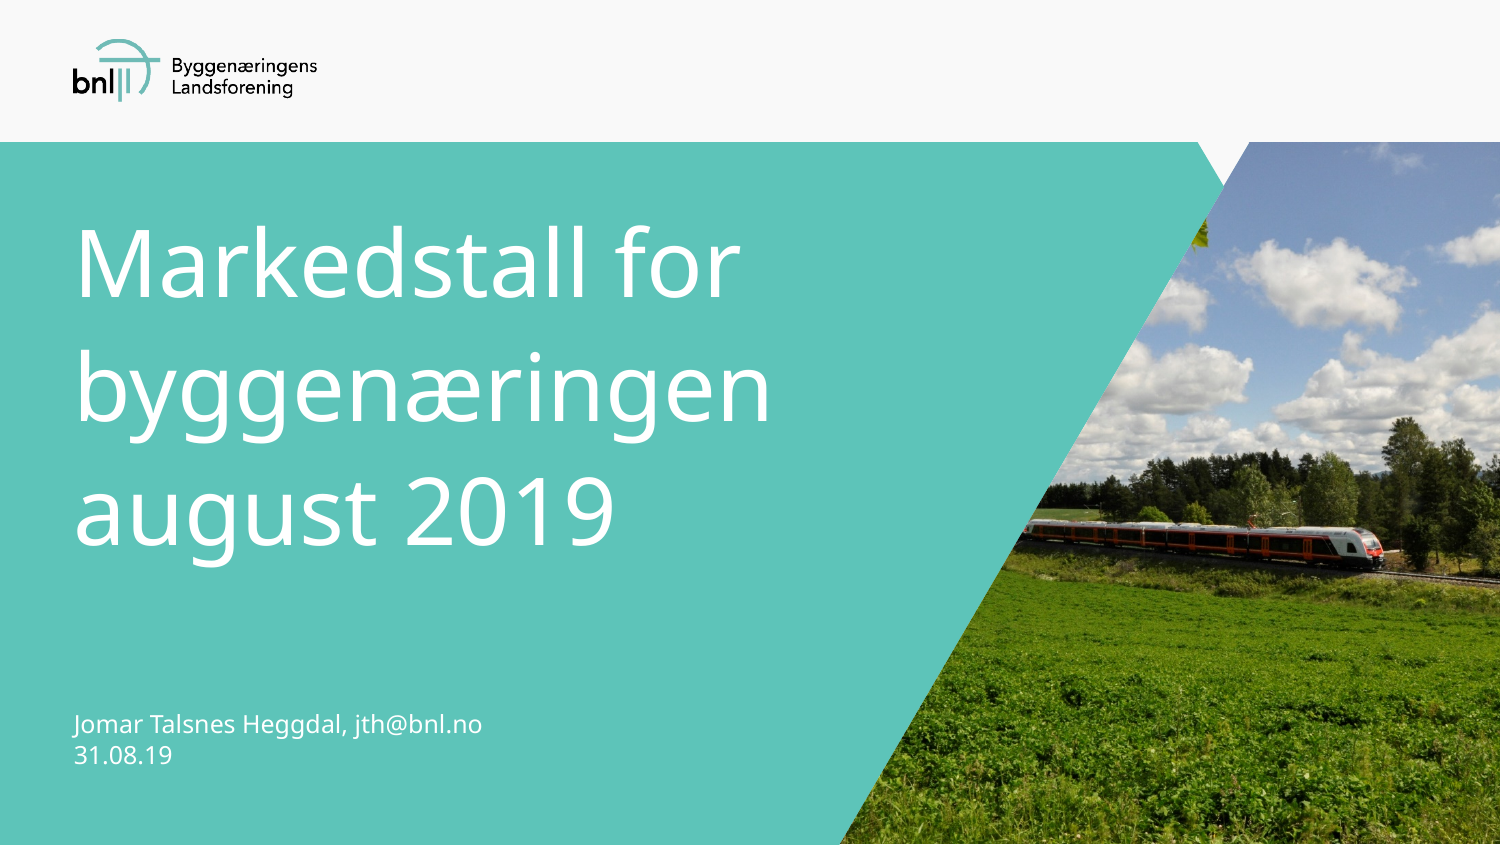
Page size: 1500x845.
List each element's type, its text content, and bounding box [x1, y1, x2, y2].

picture [73, 39, 317, 102]
picture [839, 142, 1500, 844]
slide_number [73, 739, 412, 785]
title Markedstall for byggenæringen august 2019 [73, 192, 839, 584]
subtitle Jomar Talsnes Heggdal, jth@bnl.no [73, 704, 839, 738]
